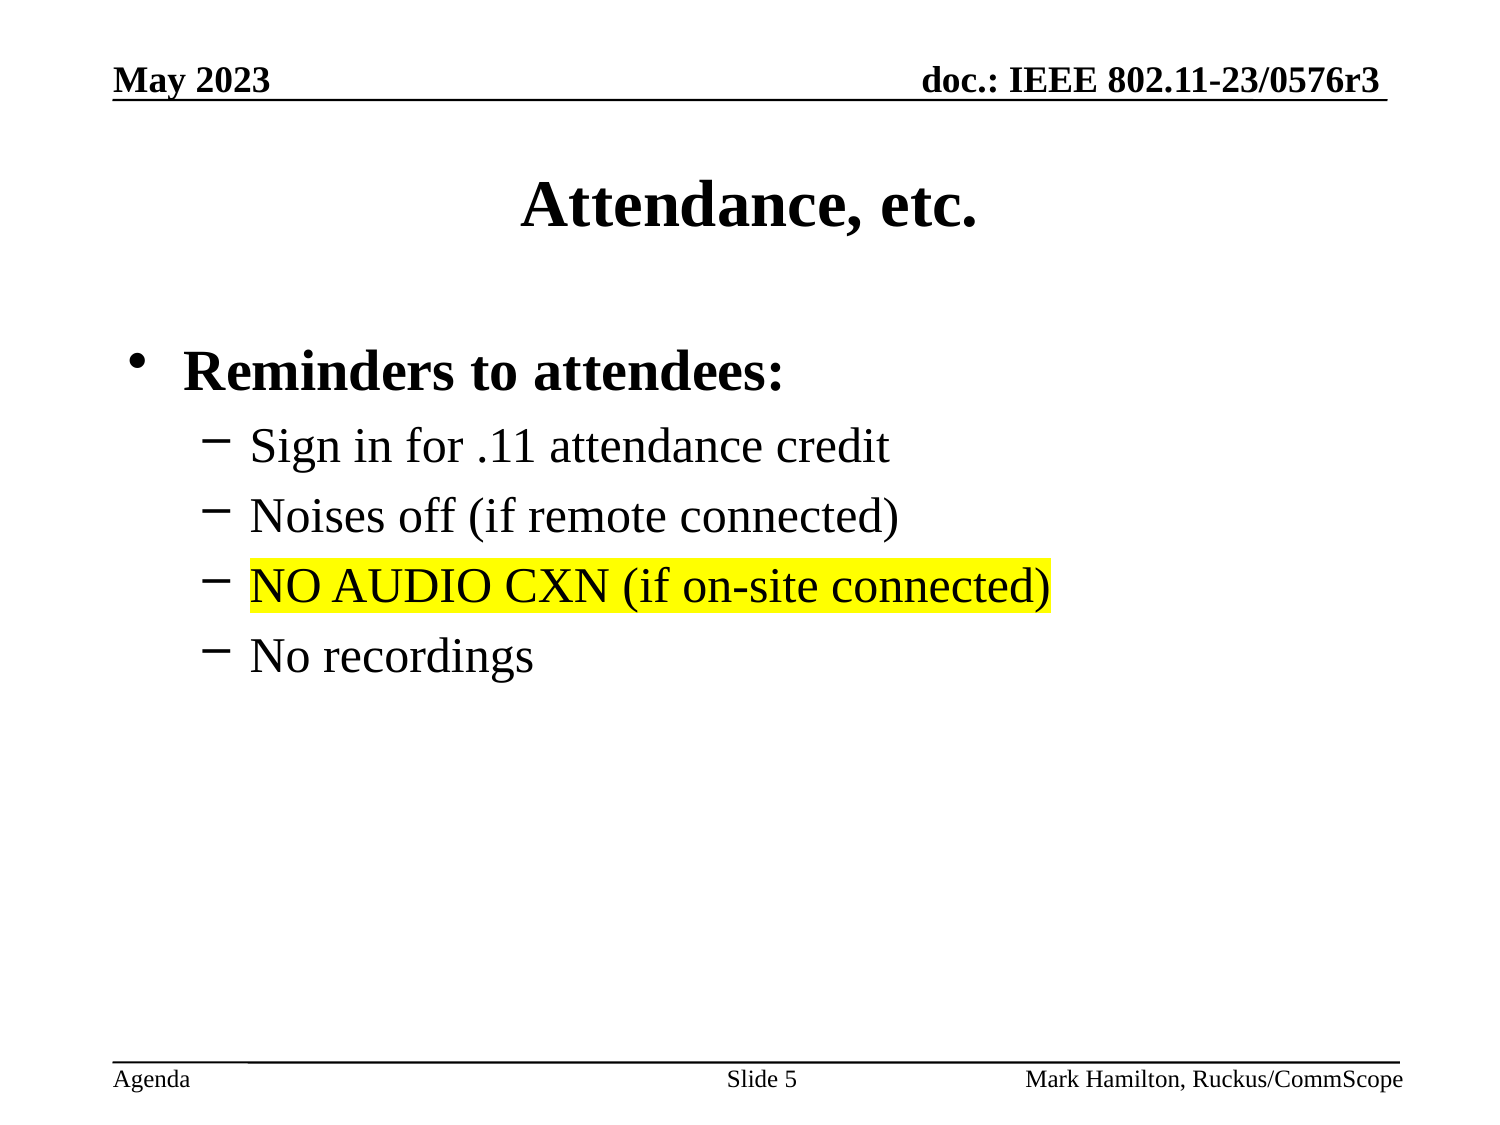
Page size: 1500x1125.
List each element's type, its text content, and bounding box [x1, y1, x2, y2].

list Reminders to attendees: Sign in for .11 attendance credit Noises off (if remote connected) NO AUDIO CXN (if on-site connected) No recordings [112, 324, 1388, 1000]
title Attendance, etc. [112, 112, 1388, 288]
